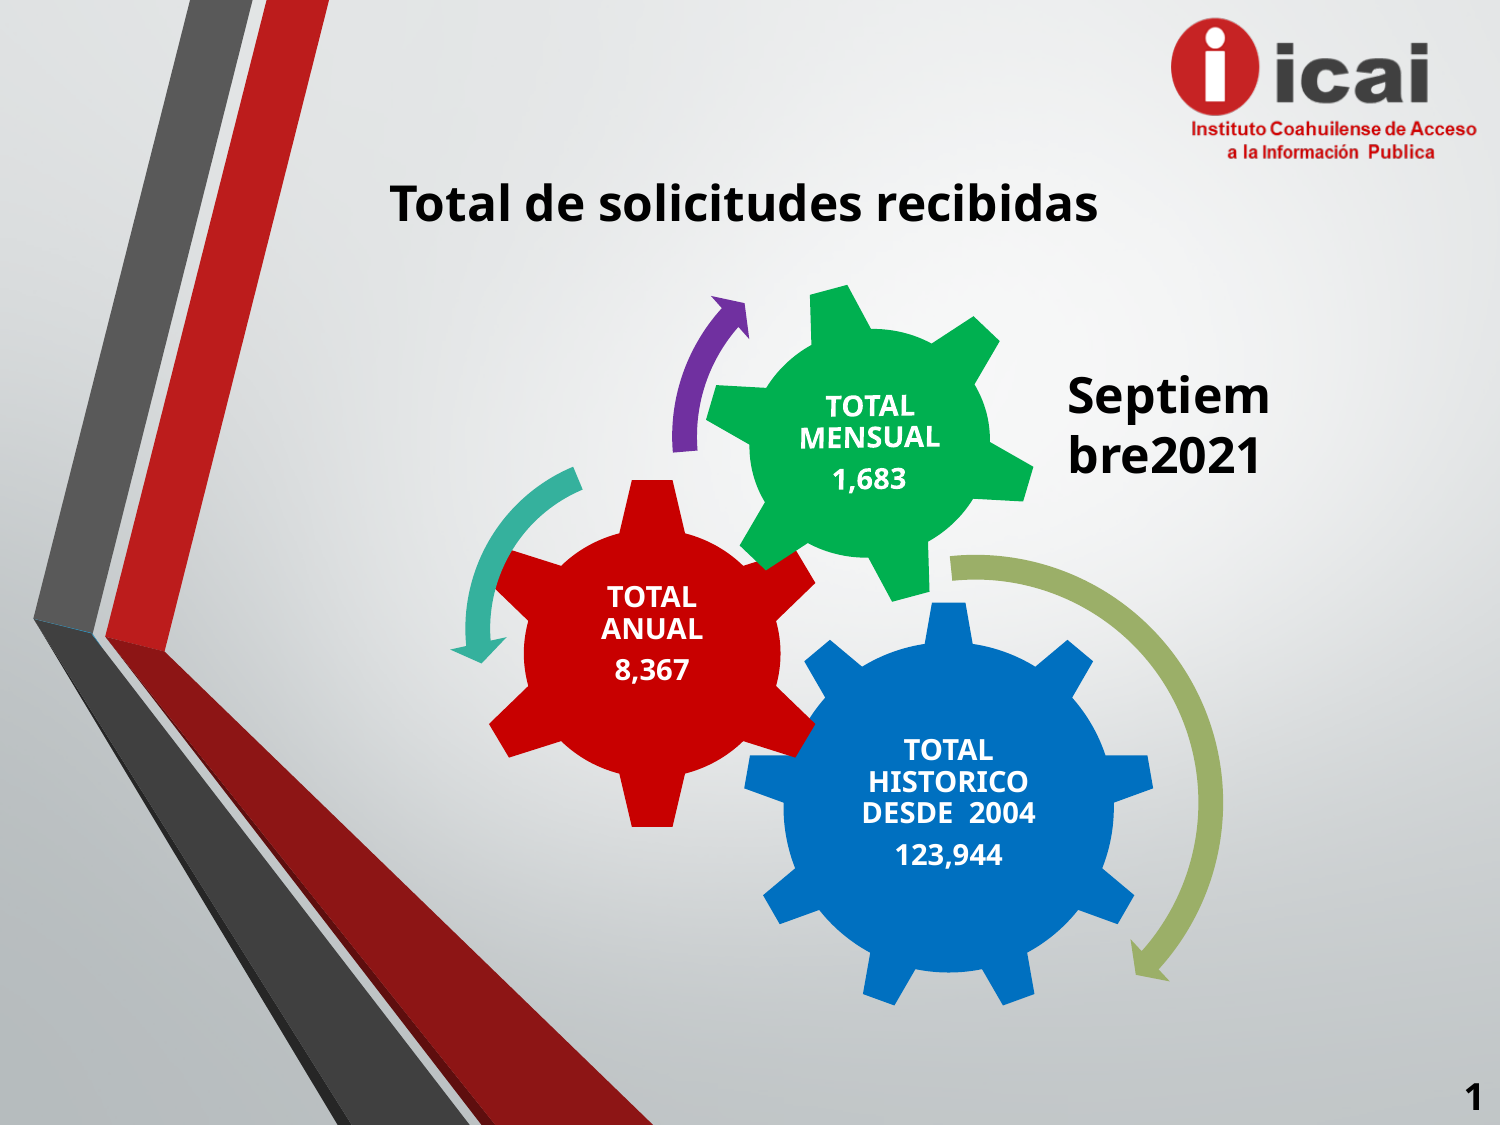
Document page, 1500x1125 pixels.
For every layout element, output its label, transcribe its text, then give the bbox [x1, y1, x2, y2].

slide_number 1 [1432, 1065, 1500, 1125]
text_box Total de solicitudes recibidas [31, 163, 1457, 239]
picture [1170, 0, 1500, 175]
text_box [221, 252, 1338, 1004]
